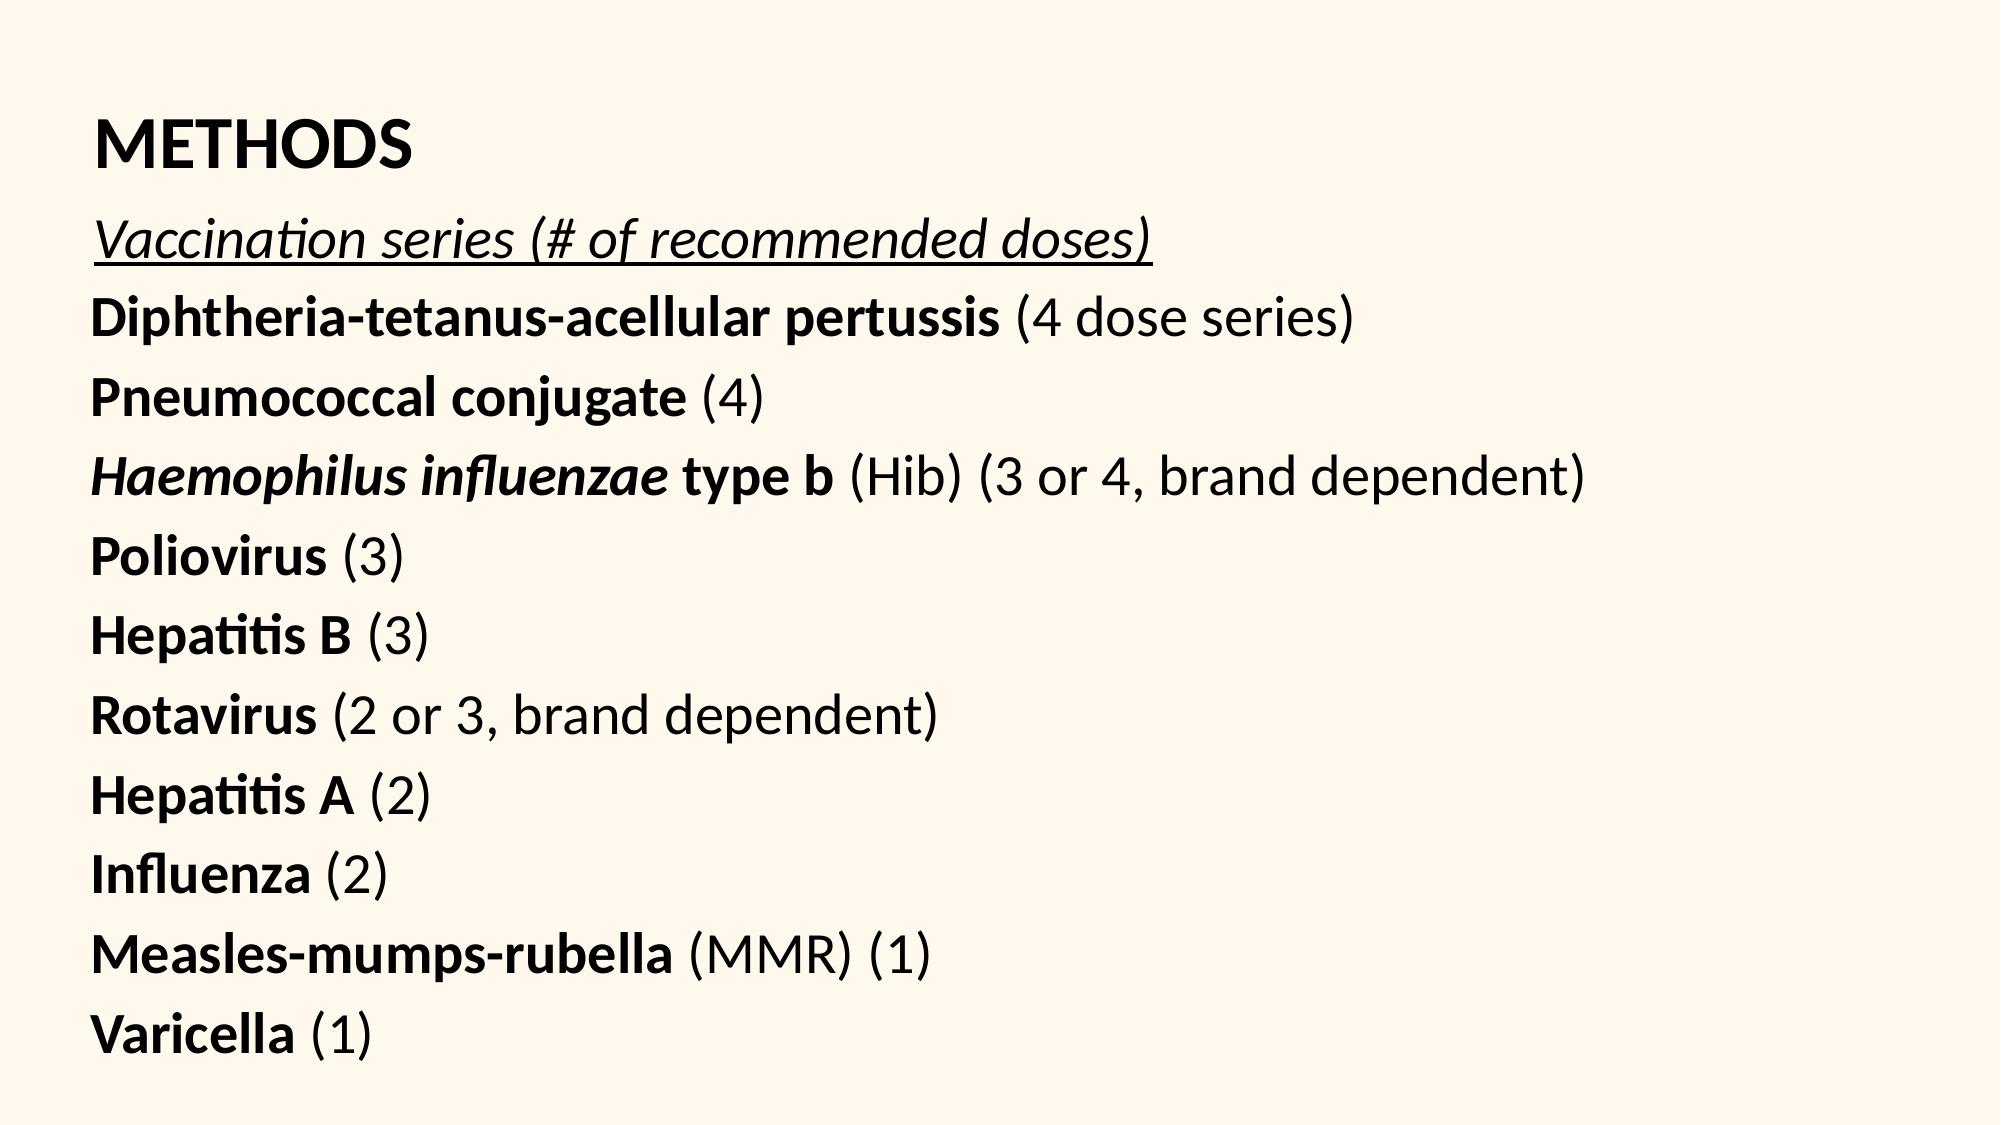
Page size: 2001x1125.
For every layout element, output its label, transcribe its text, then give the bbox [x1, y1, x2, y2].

text_box Diphtheria-tetanus-acellular pertussis (4 dose series) Pneumococcal conjugate (4) Haemophilus influenzae type b (Hib) (3 or 4, brand dependent) Poliovirus (3) Hepatitis B (3) Rotavirus (2 or 3, brand dependent) Hepatitis A (2) Influenza (2) Measles-mumps-rubella (MMR) (1) Varicella (1) [60, 278, 1815, 1094]
text_box Vaccination series (# of recommended doses) [79, 192, 1572, 278]
text_box METHODS [79, 85, 1273, 191]
